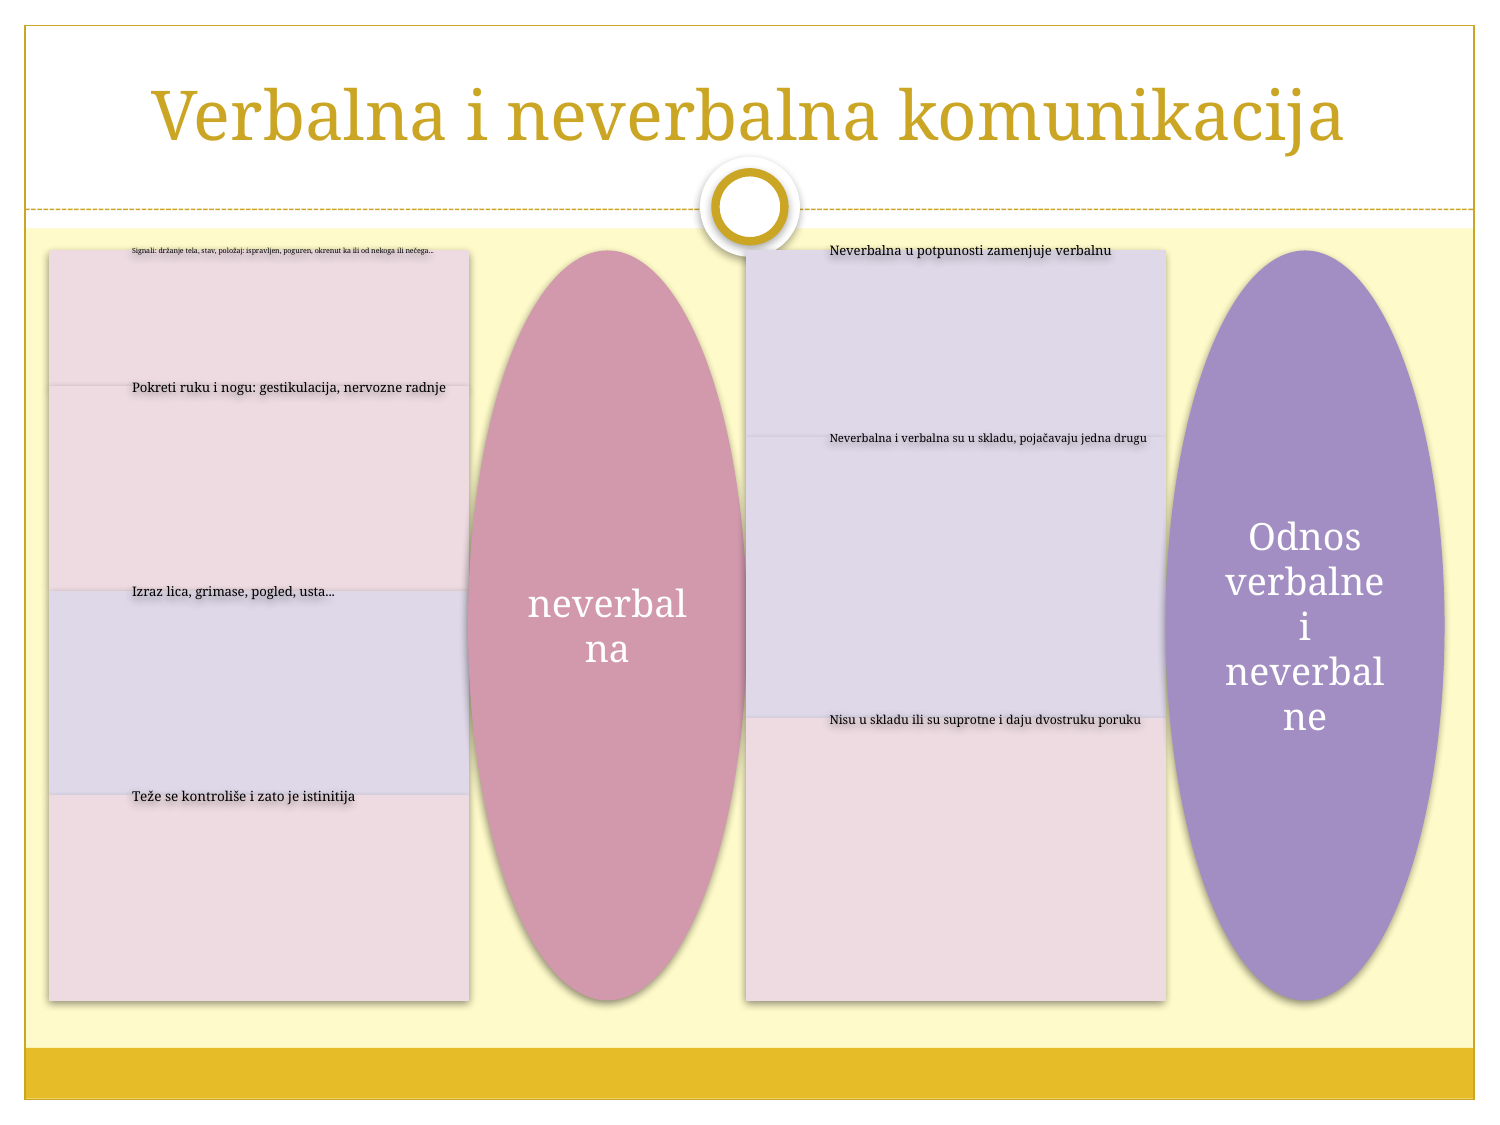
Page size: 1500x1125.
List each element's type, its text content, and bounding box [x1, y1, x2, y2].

title Verbalna i neverbalna komunikacija [49, 37, 1450, 162]
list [49, 250, 1445, 1001]
